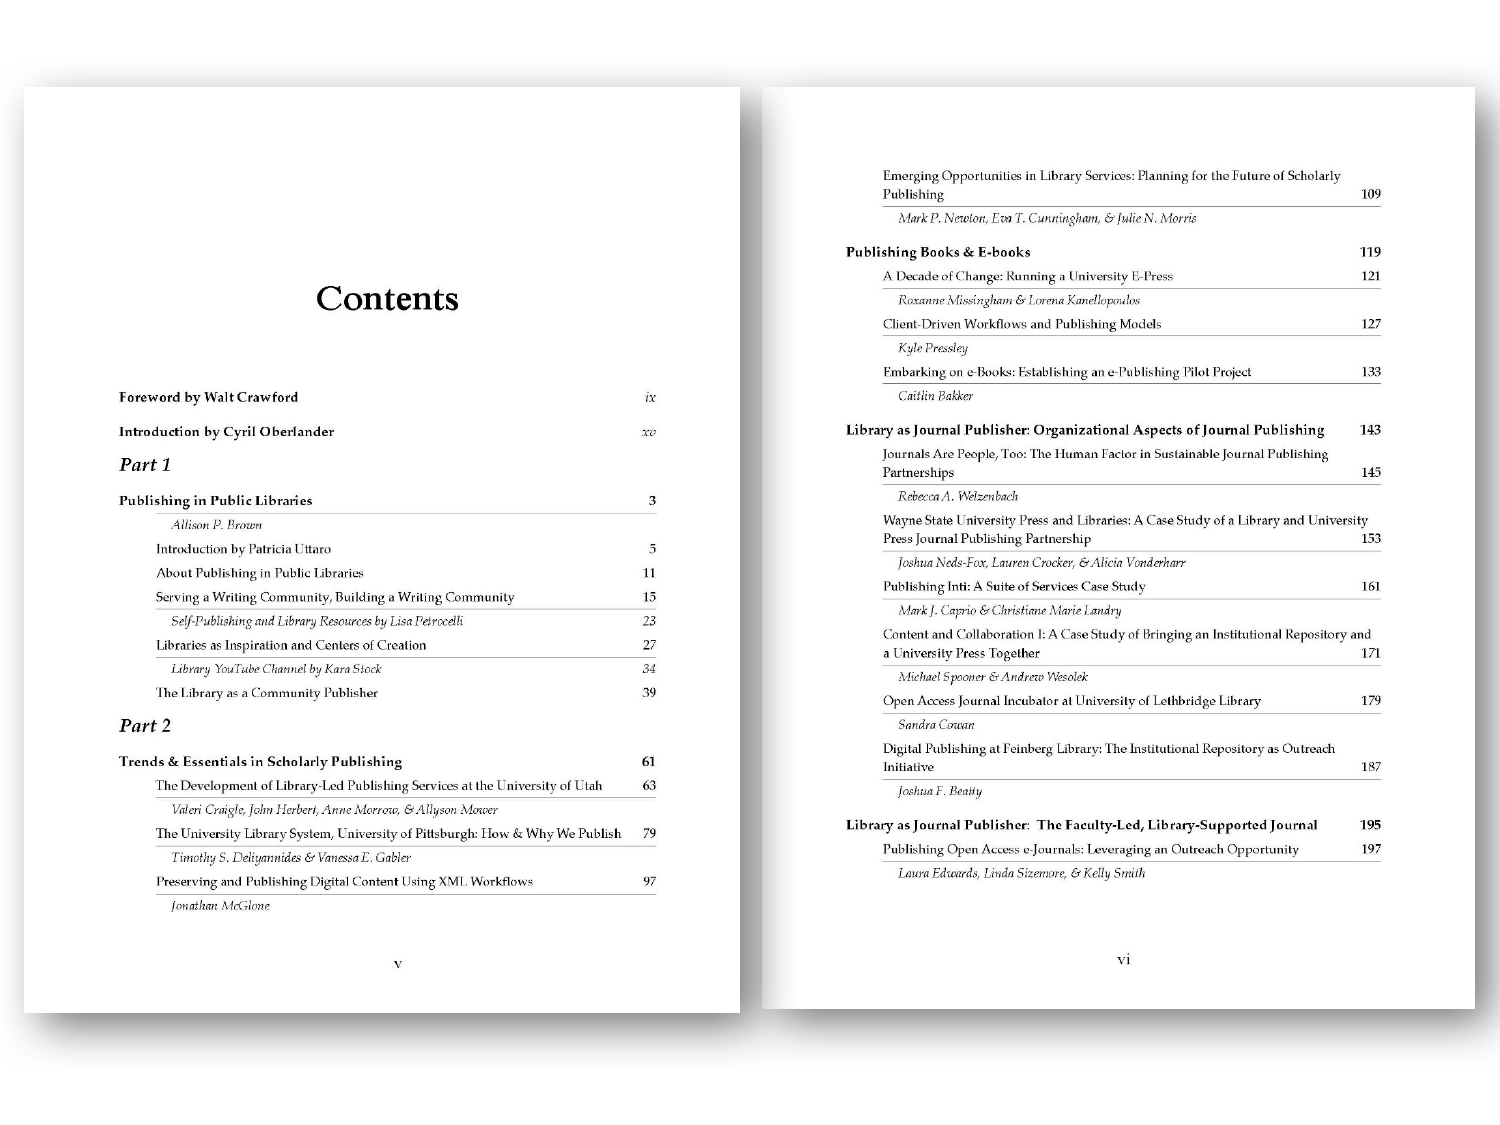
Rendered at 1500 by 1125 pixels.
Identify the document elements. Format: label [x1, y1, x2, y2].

picture [24, 87, 740, 1013]
picture [762, 87, 1475, 1009]
